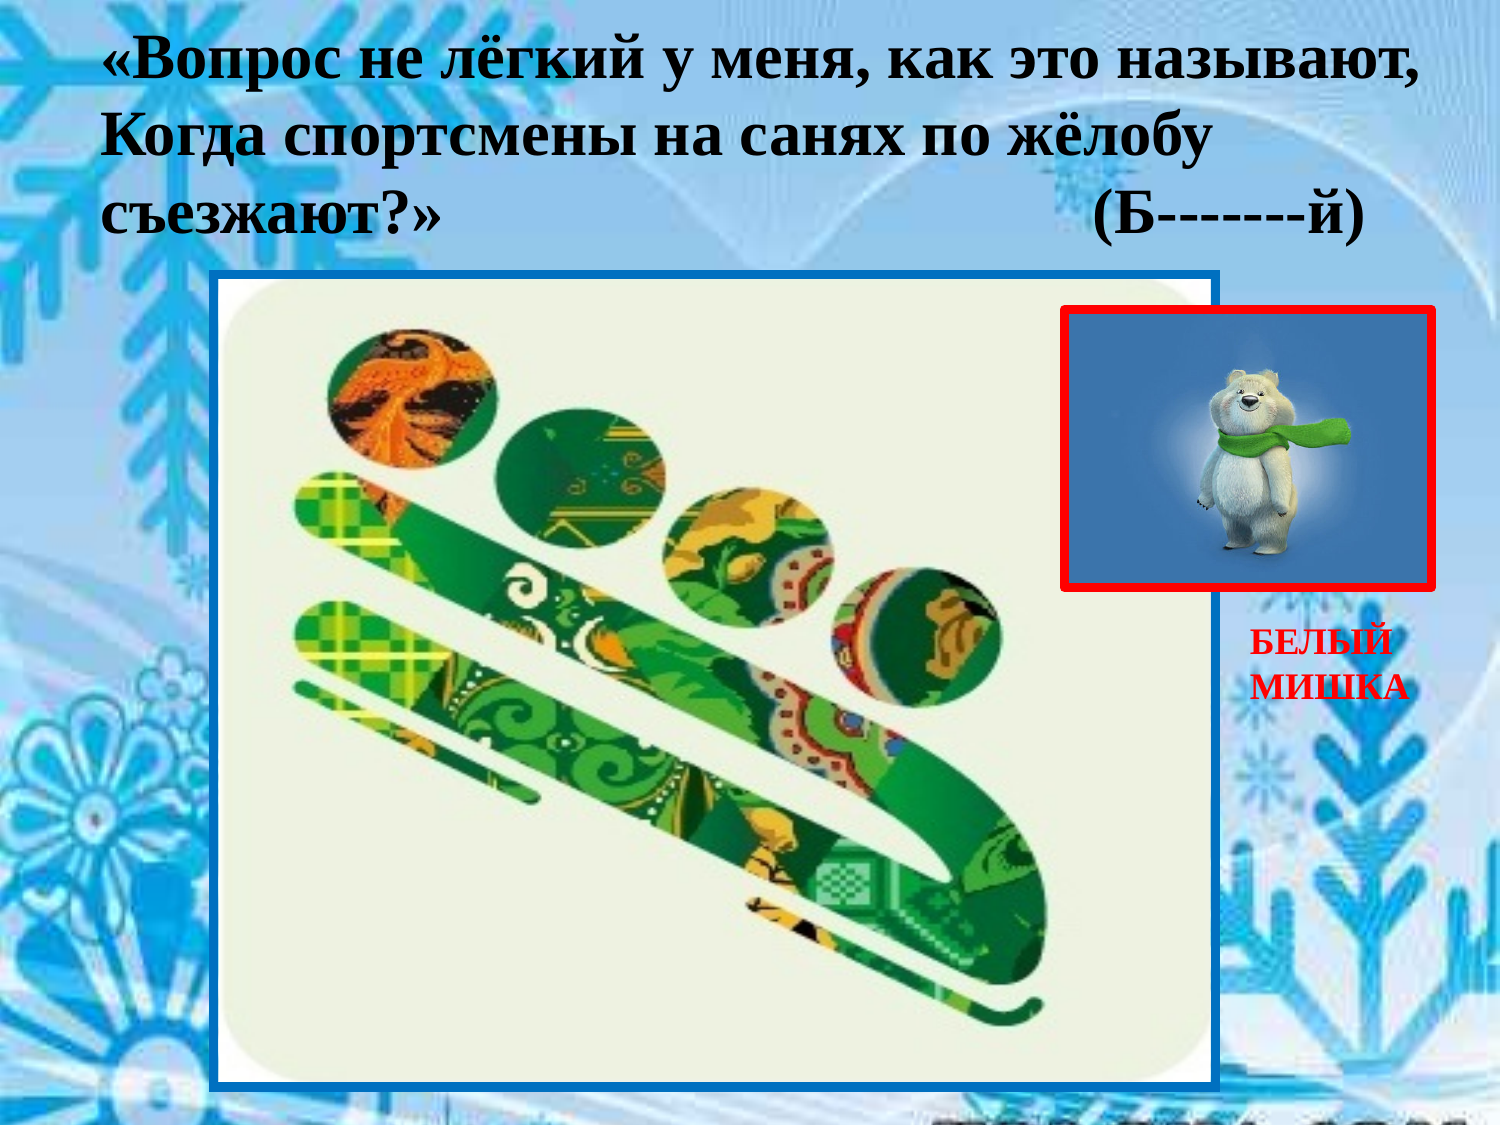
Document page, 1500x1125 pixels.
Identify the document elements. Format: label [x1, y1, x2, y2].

picture [0, 0, 1500, 1125]
list [218, 278, 1211, 1083]
